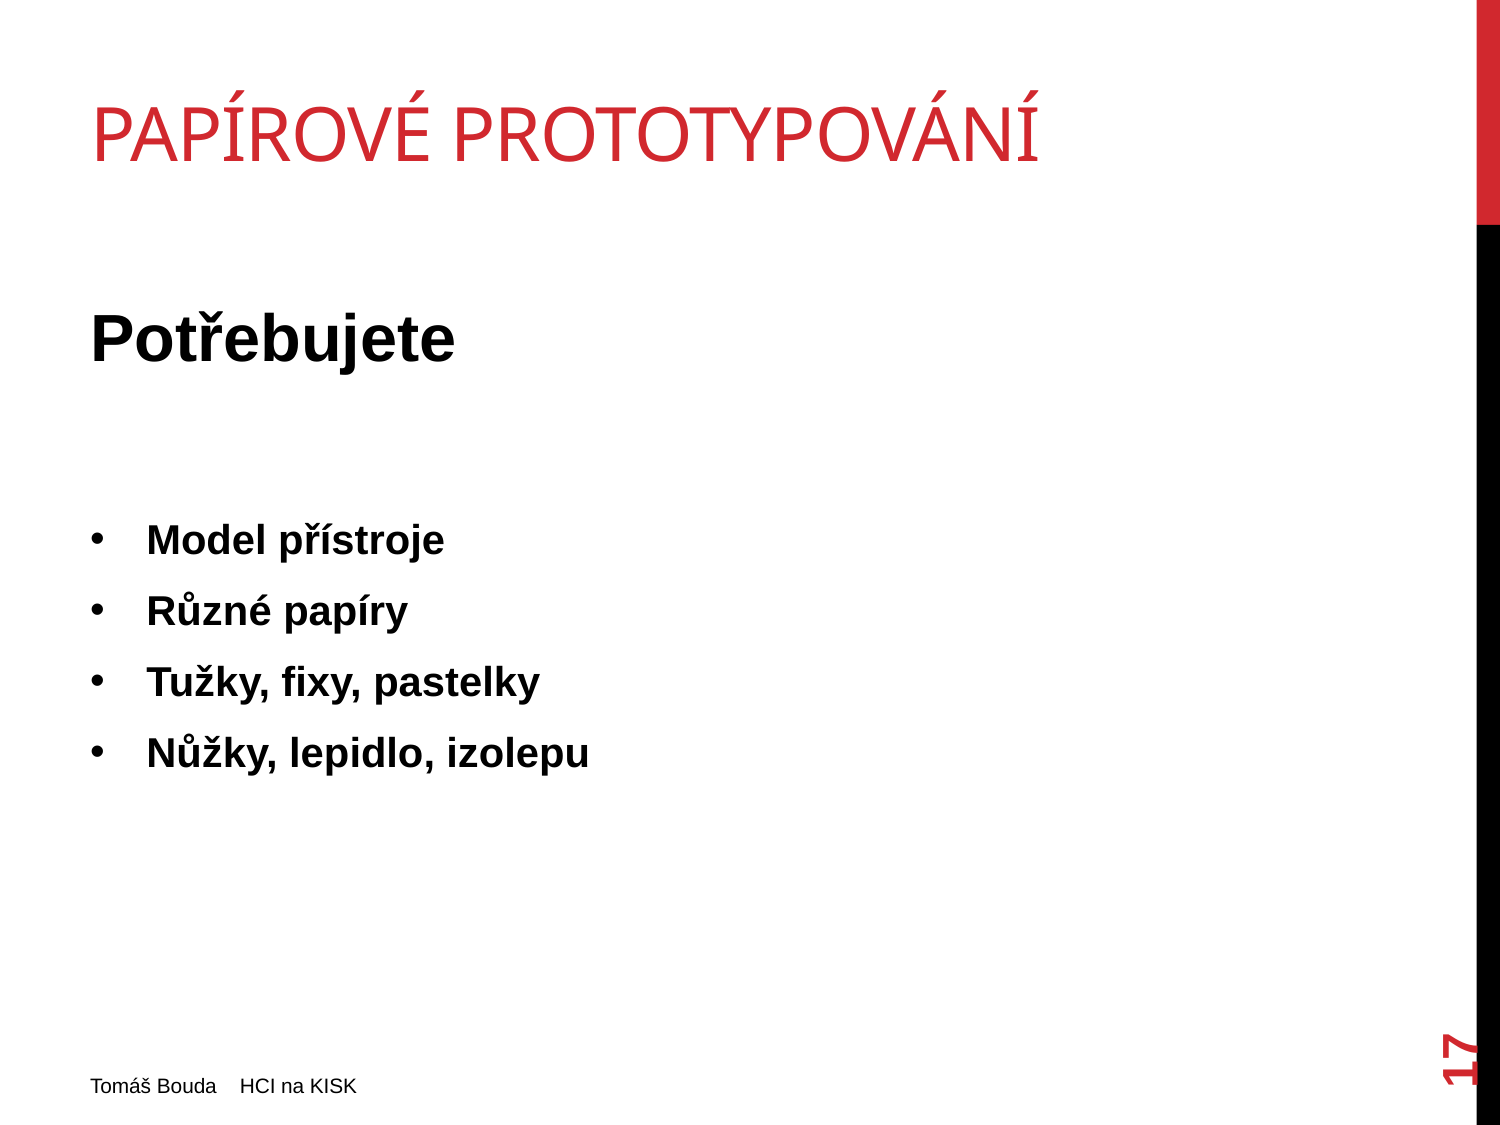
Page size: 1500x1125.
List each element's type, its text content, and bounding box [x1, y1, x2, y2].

footer Tomáš Bouda HCI na KISK [75, 1065, 638, 1112]
slide_number 17 [1427, 887, 1488, 1104]
list Potřebujete Model přístroje Různé papíry Tužky, fixy, pastelky Nůžky, lepidlo, izolepu [75, 287, 1325, 1005]
title Papírové prototypování [75, 25, 1424, 185]
